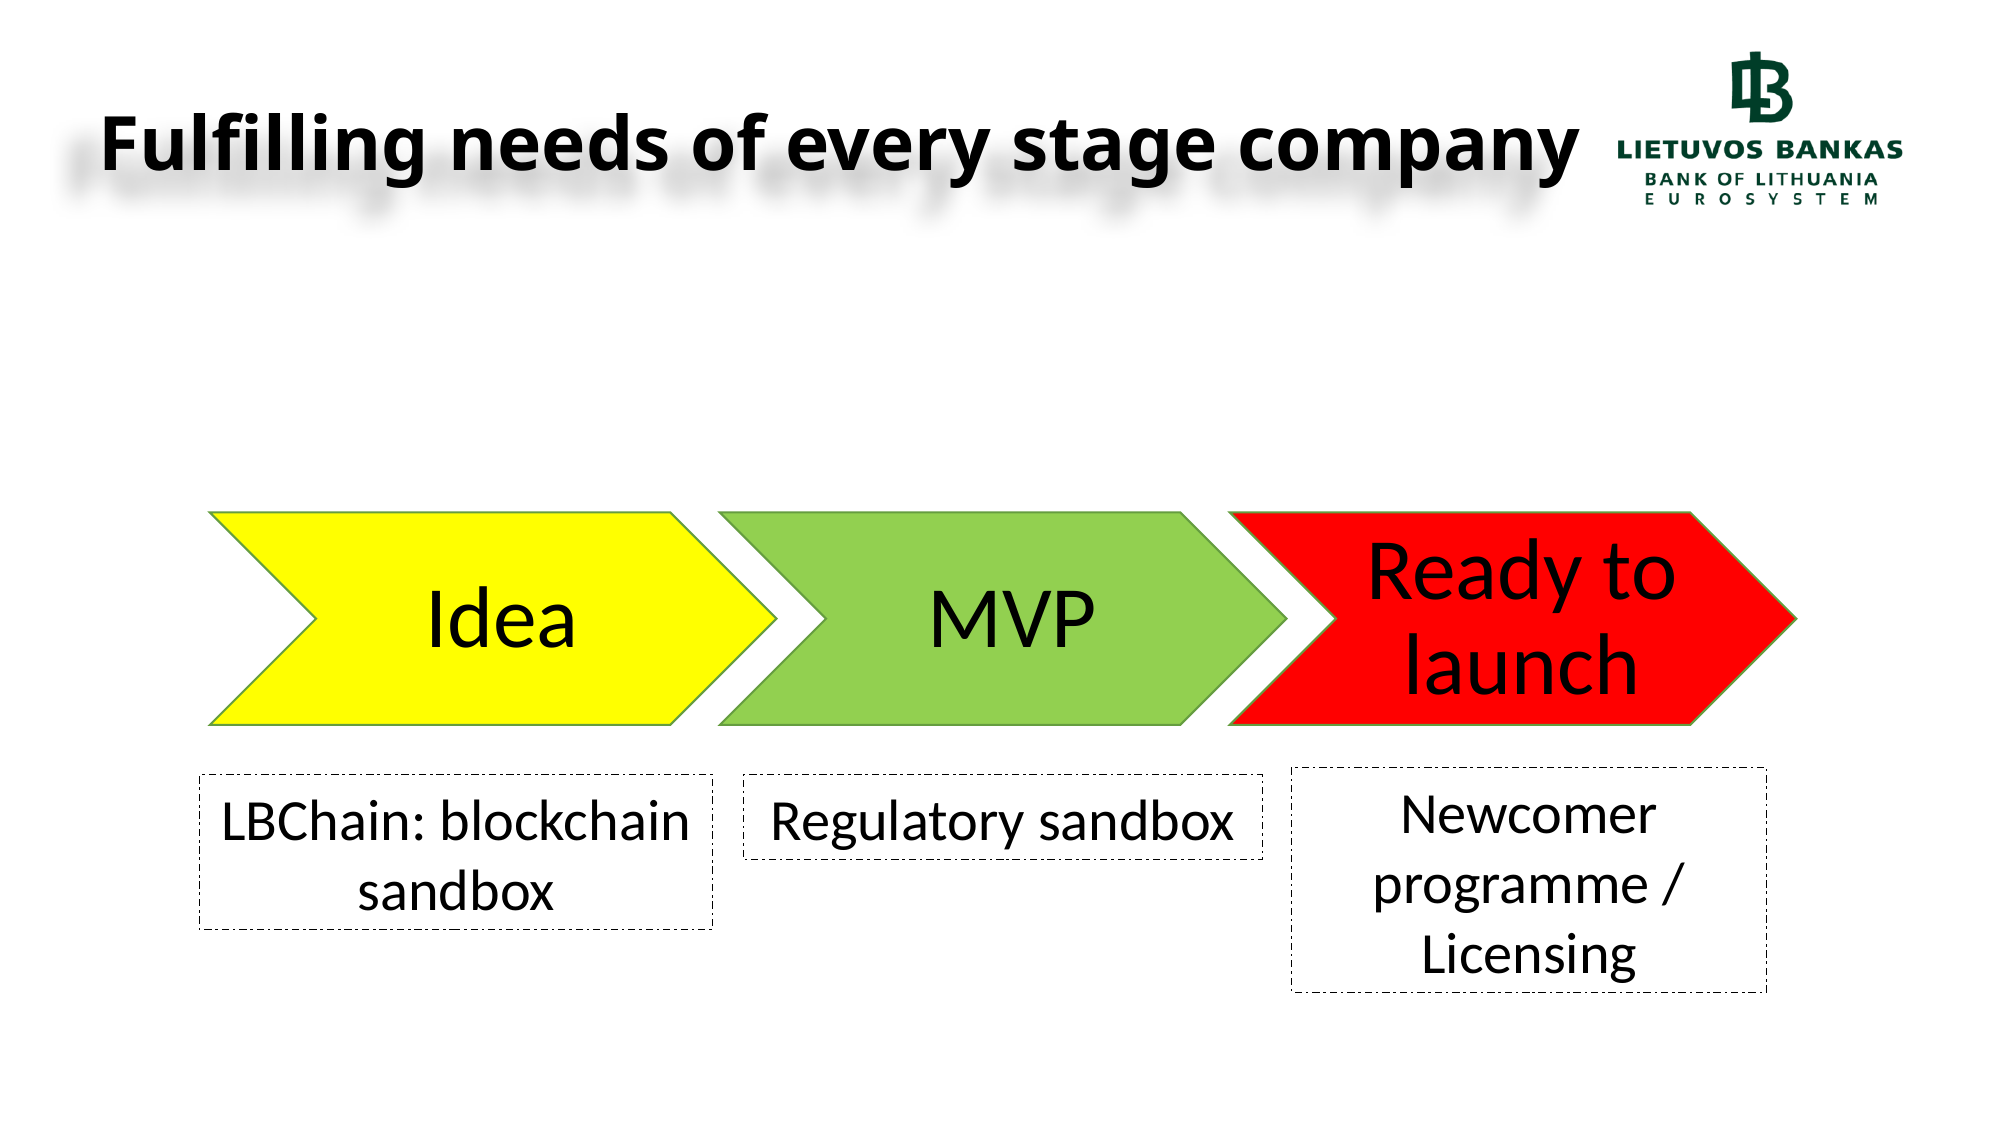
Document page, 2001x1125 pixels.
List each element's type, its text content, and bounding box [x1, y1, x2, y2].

text_box Regulatory sandbox [743, 774, 1263, 860]
picture [1599, 37, 1921, 225]
title Fulfilling needs of every stage company [83, 37, 1809, 255]
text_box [209, 512, 1797, 725]
text_box Newcomer programme / Licensing [1291, 767, 1767, 993]
text_box LBChain: blockchain sandbox [199, 774, 713, 930]
list [137, 408, 1863, 1050]
